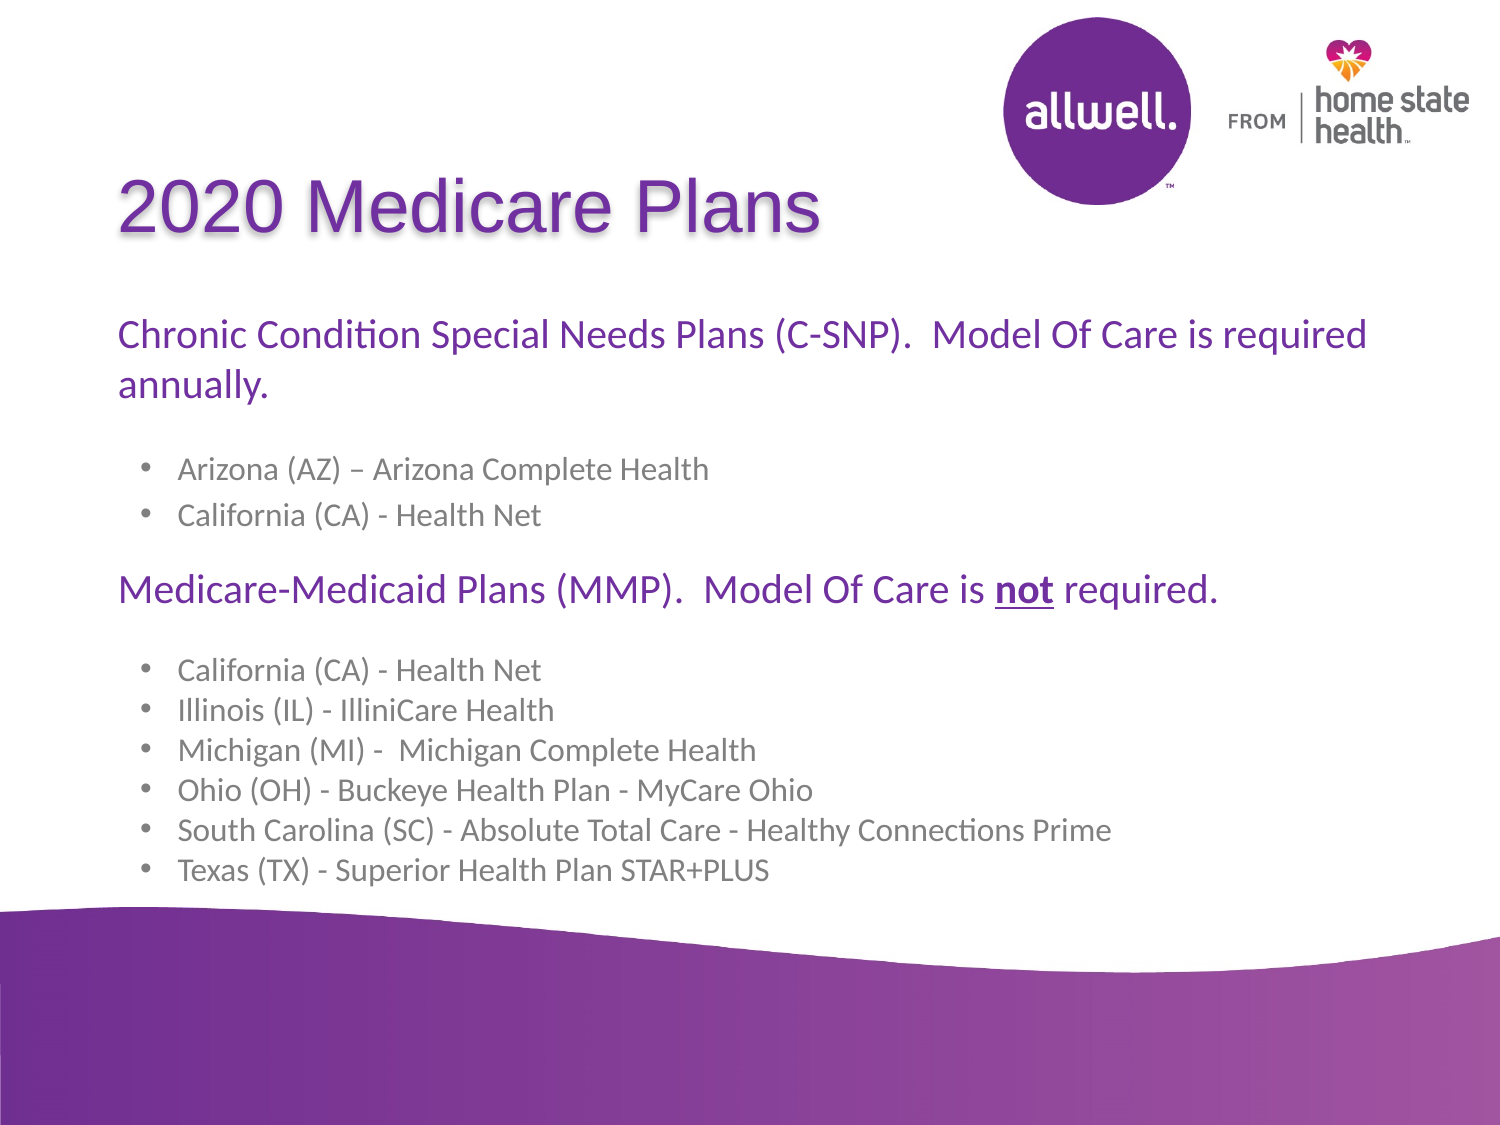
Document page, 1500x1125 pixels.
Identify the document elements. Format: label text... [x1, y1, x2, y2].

text_box Medicare-Medicaid Plans (MMP). Model Of Care is not required. [103, 554, 1397, 673]
picture [1003, 17, 1469, 205]
text_box California (CA) - Health Net Illinois (IL) - IlliniCare Health Michigan (MI) - Michigan Complete Health Ohio (OH) - Buckeye Health Plan - MyCare Ohio South Carolina (SC) - Absolute Total Care - Healthy Connections Prime Texas (TX) - Superior Health Plan STAR+PLUS [125, 673, 1377, 895]
picture [0, 907, 1500, 1125]
list Chronic Condition Special Needs Plans (C-SNP). Model Of Care is required annually. [103, 299, 1397, 418]
text_box Arizona (AZ) – Arizona Complete Health California (CA) - Health Net [125, 439, 817, 538]
text_box 2020 Medicare Plans [103, 59, 1397, 278]
